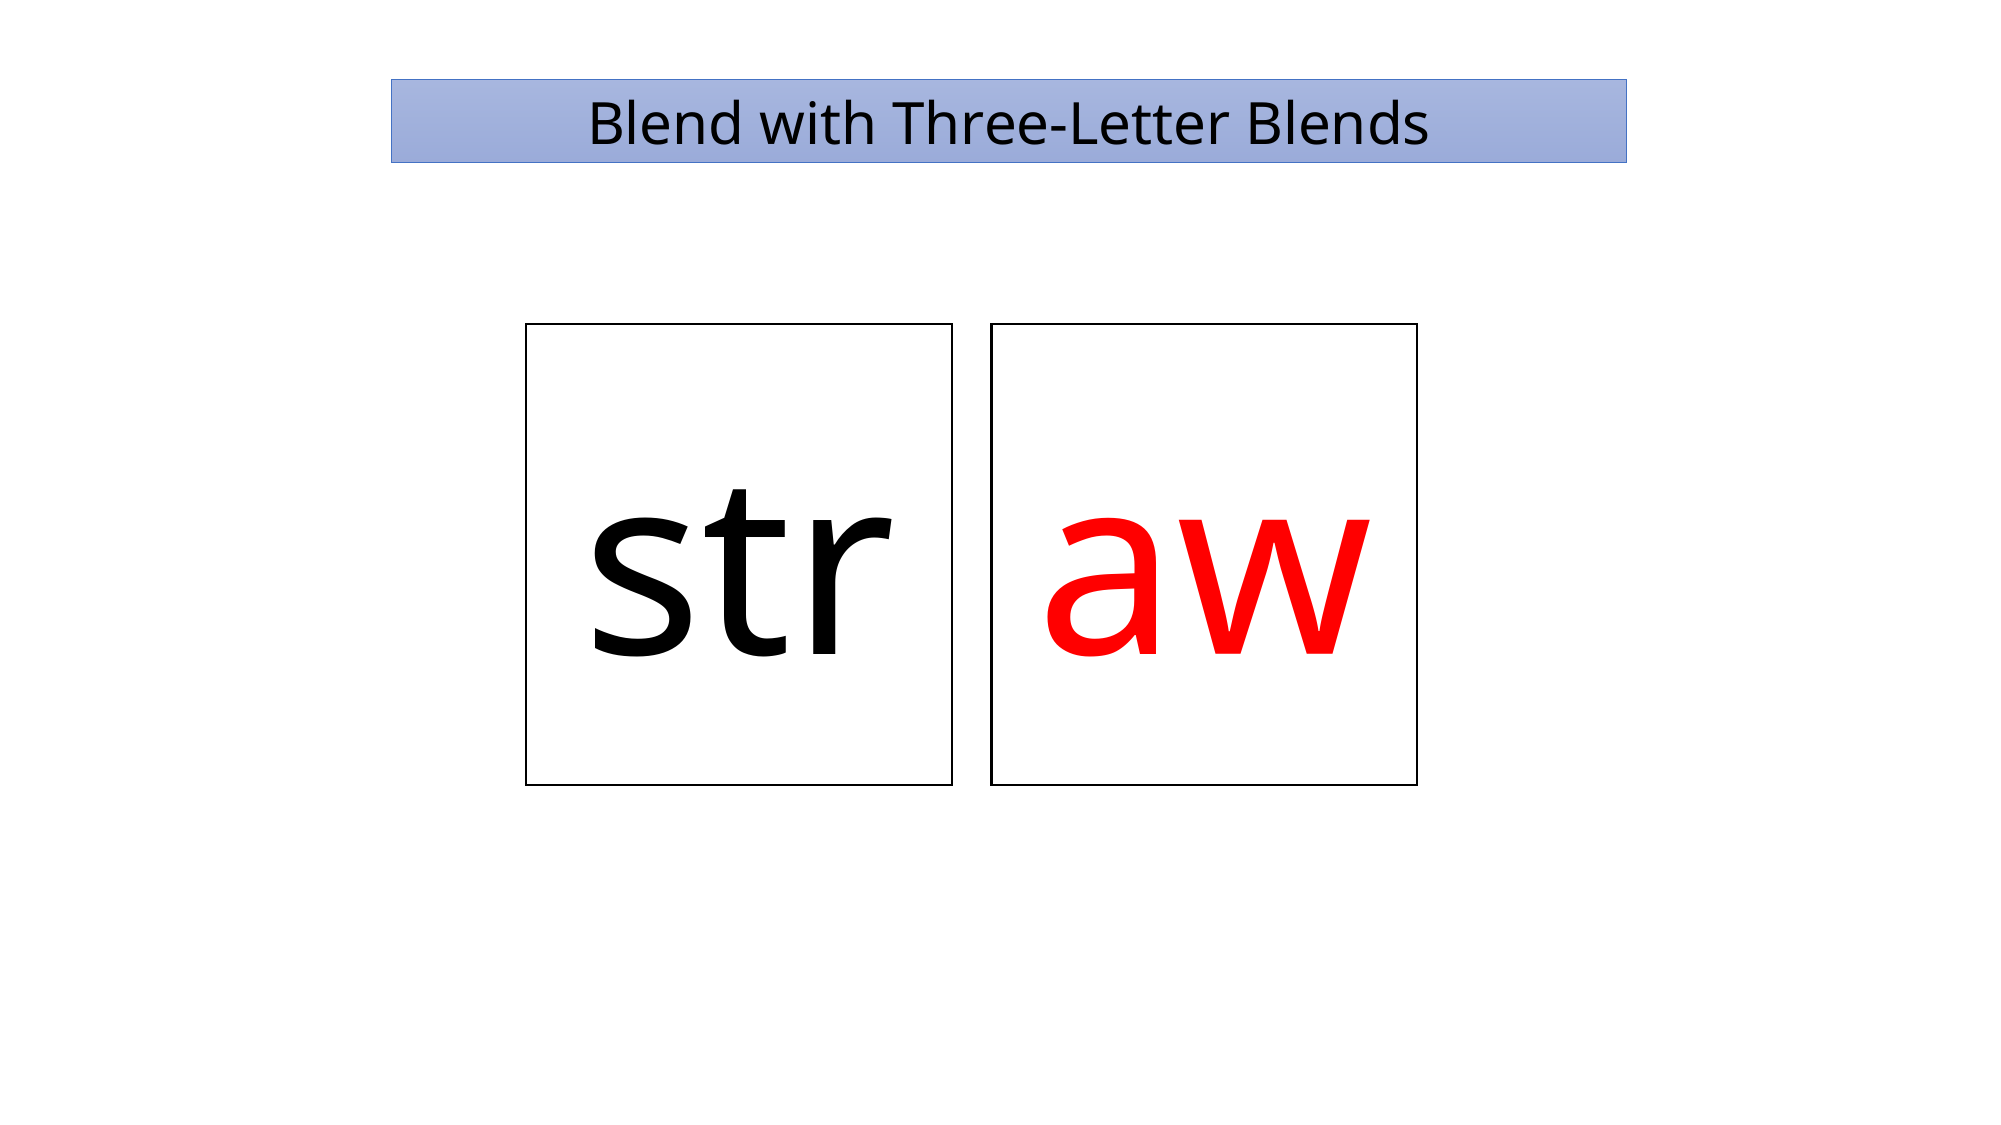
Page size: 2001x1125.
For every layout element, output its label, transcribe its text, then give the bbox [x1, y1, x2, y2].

text_box Blend with Three-Letter Blends [391, 79, 1627, 163]
text_box aw [990, 323, 1418, 786]
text_box str [525, 323, 953, 786]
